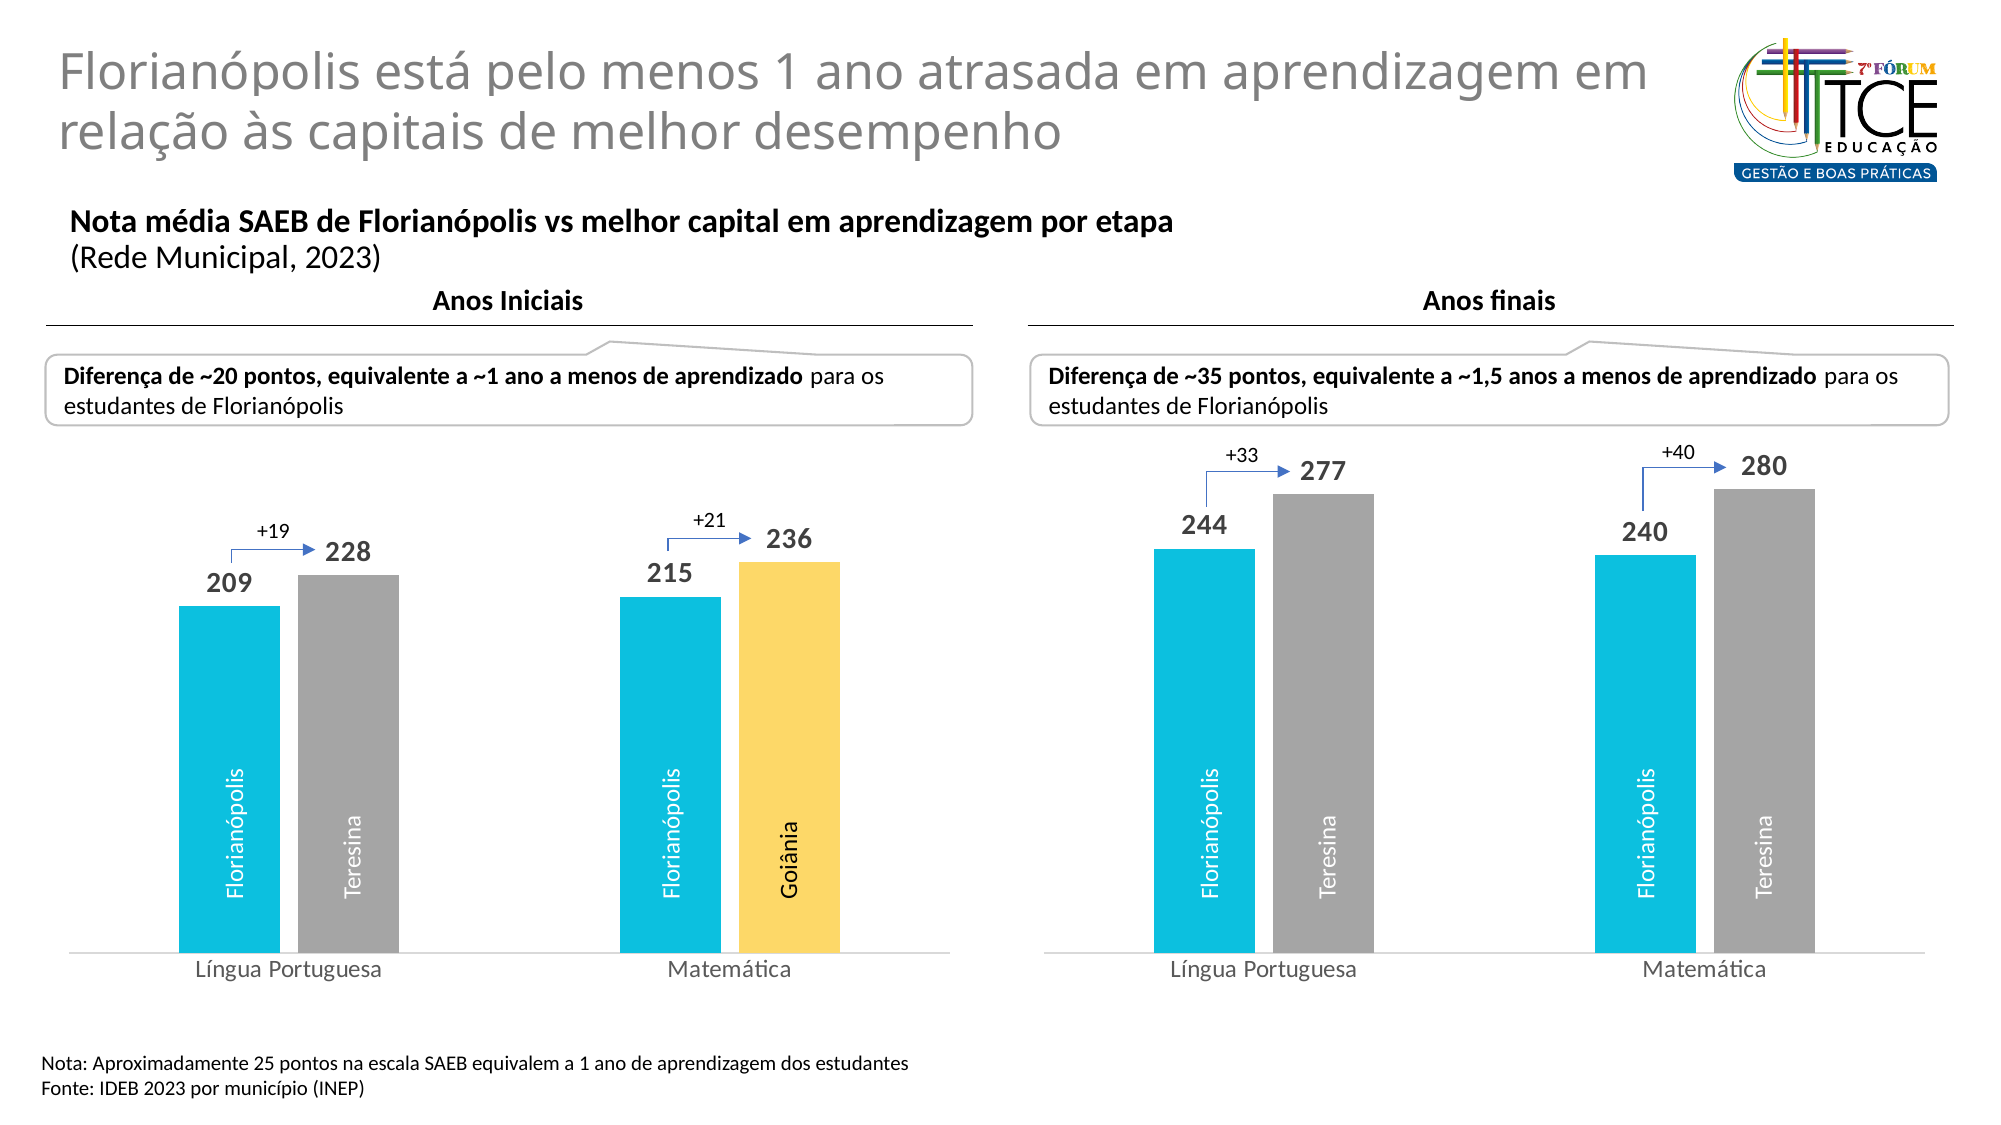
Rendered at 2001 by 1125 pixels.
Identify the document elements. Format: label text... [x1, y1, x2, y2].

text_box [1230, 447, 1267, 531]
text_box Diferença de ~35 pontos, equivalente a ~1,5 anos a menos de aprendizado para os estudantes de Florianópolis [1031, 340, 1950, 425]
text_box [703, 503, 717, 587]
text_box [1662, 447, 1707, 531]
text_box [282, 11, 1725, 99]
picture [1734, 38, 1937, 182]
text_box Diferença de ~20 pontos, equivalente a ~1 ano a menos de aprendizado para os estudantes de Florianópolis [44, 340, 974, 424]
text_box Florianópolis está pelo menos 1 ano atrasada em aprendizagem em relação às capitais de melhor desempenho [43, 32, 1691, 169]
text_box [267, 514, 280, 598]
text_box Nota média SAEB de Florianópolis vs melhor capital em aprendizagem por etapa (Rede Municipal, 2023) [54, 196, 1528, 292]
text_box Nota: Aproximadamente 25 pontos na escala SAEB equivalem a 1 ano de aprendizagem dos estudantes Fonte: IDEB 2023 por município (INEP) [26, 1042, 1581, 1108]
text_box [46, 273, 974, 326]
chart [50, 360, 969, 997]
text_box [1027, 273, 1955, 326]
chart [1025, 360, 1944, 997]
